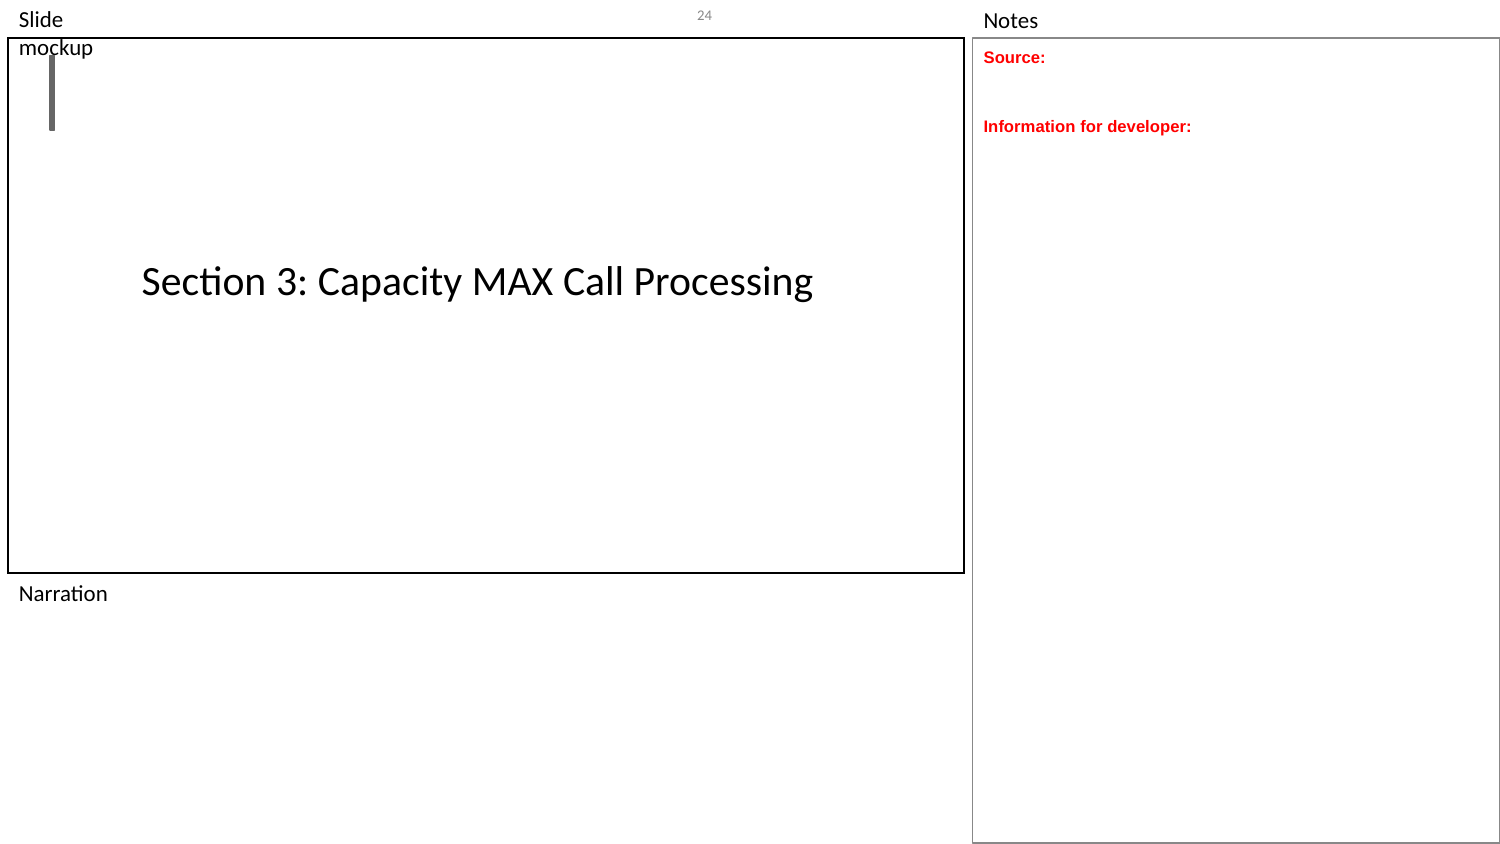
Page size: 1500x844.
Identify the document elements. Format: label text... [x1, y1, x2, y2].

list Source: Information for developer: [972, 37, 1500, 844]
text_box [50, 55, 55, 130]
text_box Section 3: Capacity MAX Call Processing [130, 242, 864, 315]
slide_number ‹#› [491, 0, 724, 29]
